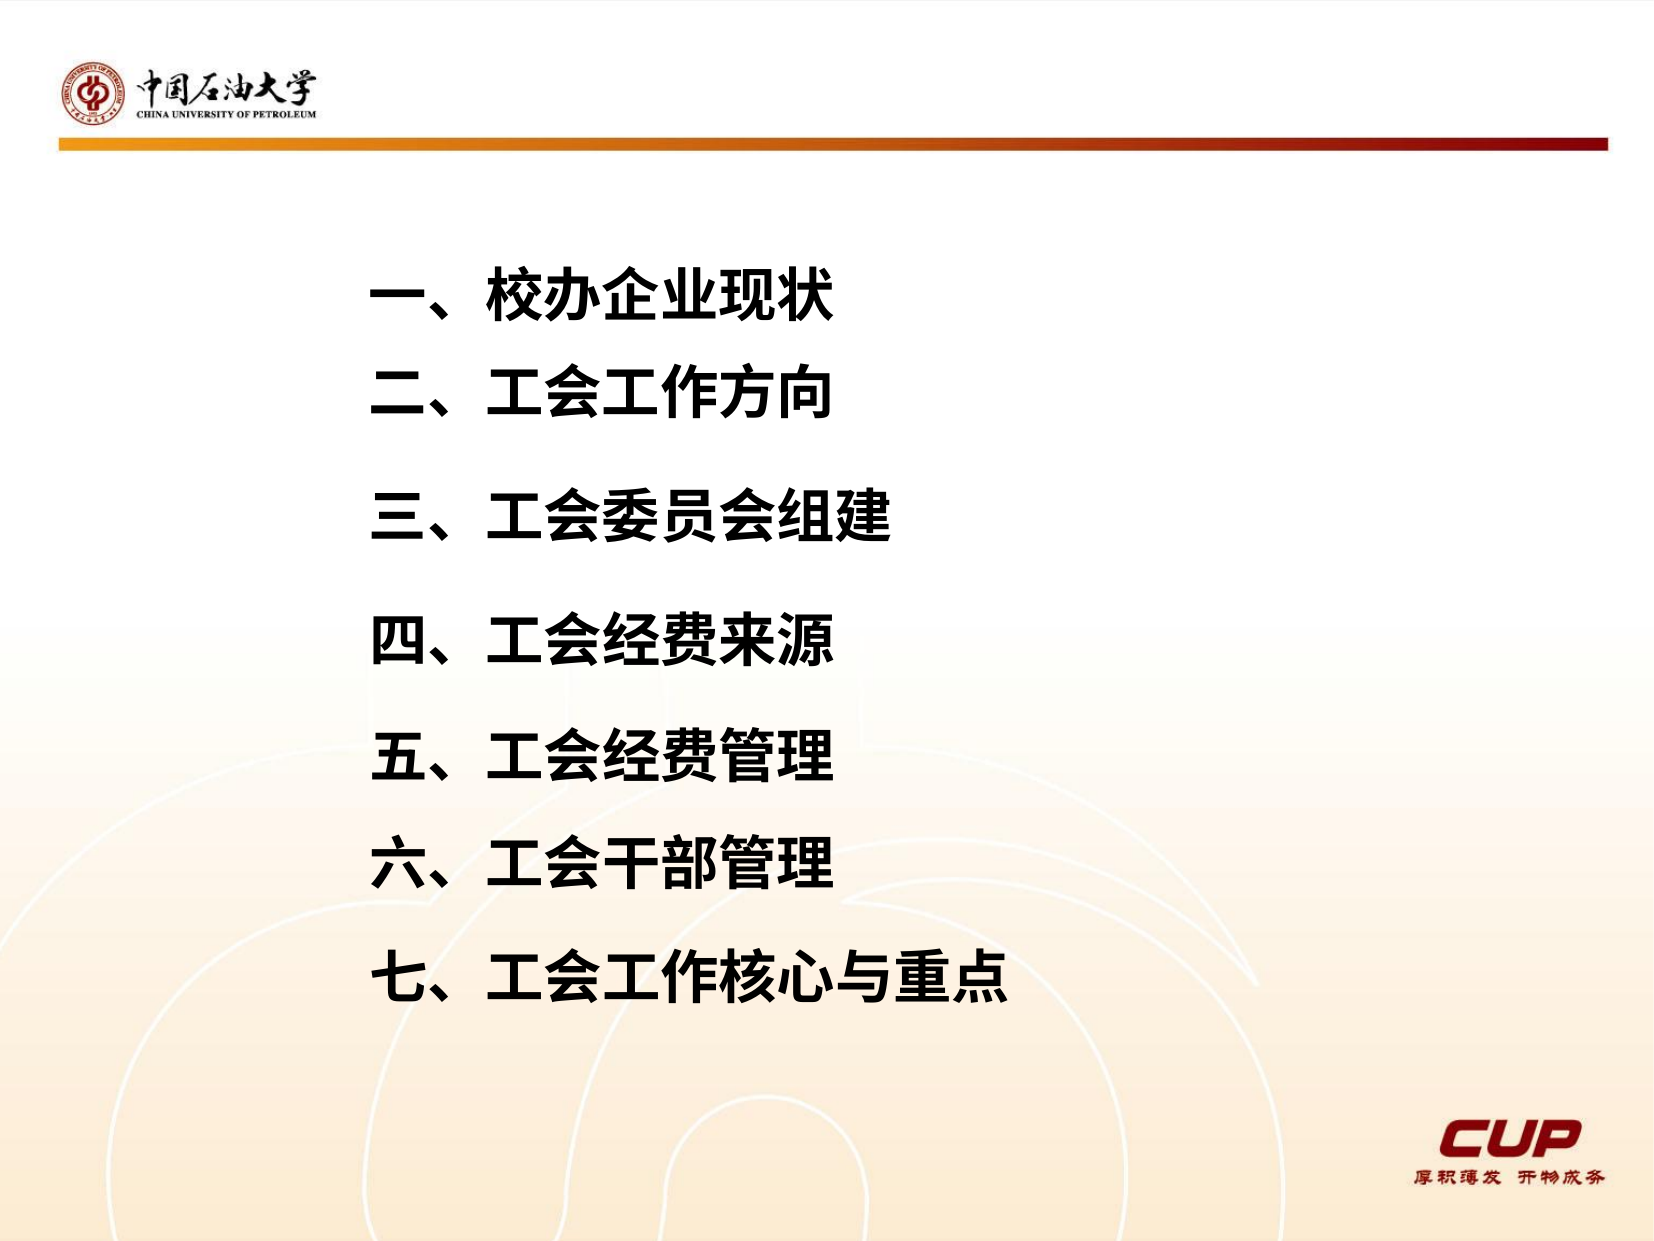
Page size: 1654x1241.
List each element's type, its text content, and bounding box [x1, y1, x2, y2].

text_box 六、工会干部管理 [354, 783, 1160, 897]
text_box 一、校办企业现状 [354, 215, 1288, 312]
text_box 四、工会经费来源 [354, 560, 1160, 677]
text_box 三、工会委员会组建 [354, 436, 1288, 557]
text_box 七、工会工作核心与重点 [354, 897, 1160, 1018]
picture [0, 0, 1654, 1241]
text_box 二、工会工作方向 [354, 312, 1288, 433]
text_box 五、工会经费管理 [354, 677, 1160, 783]
